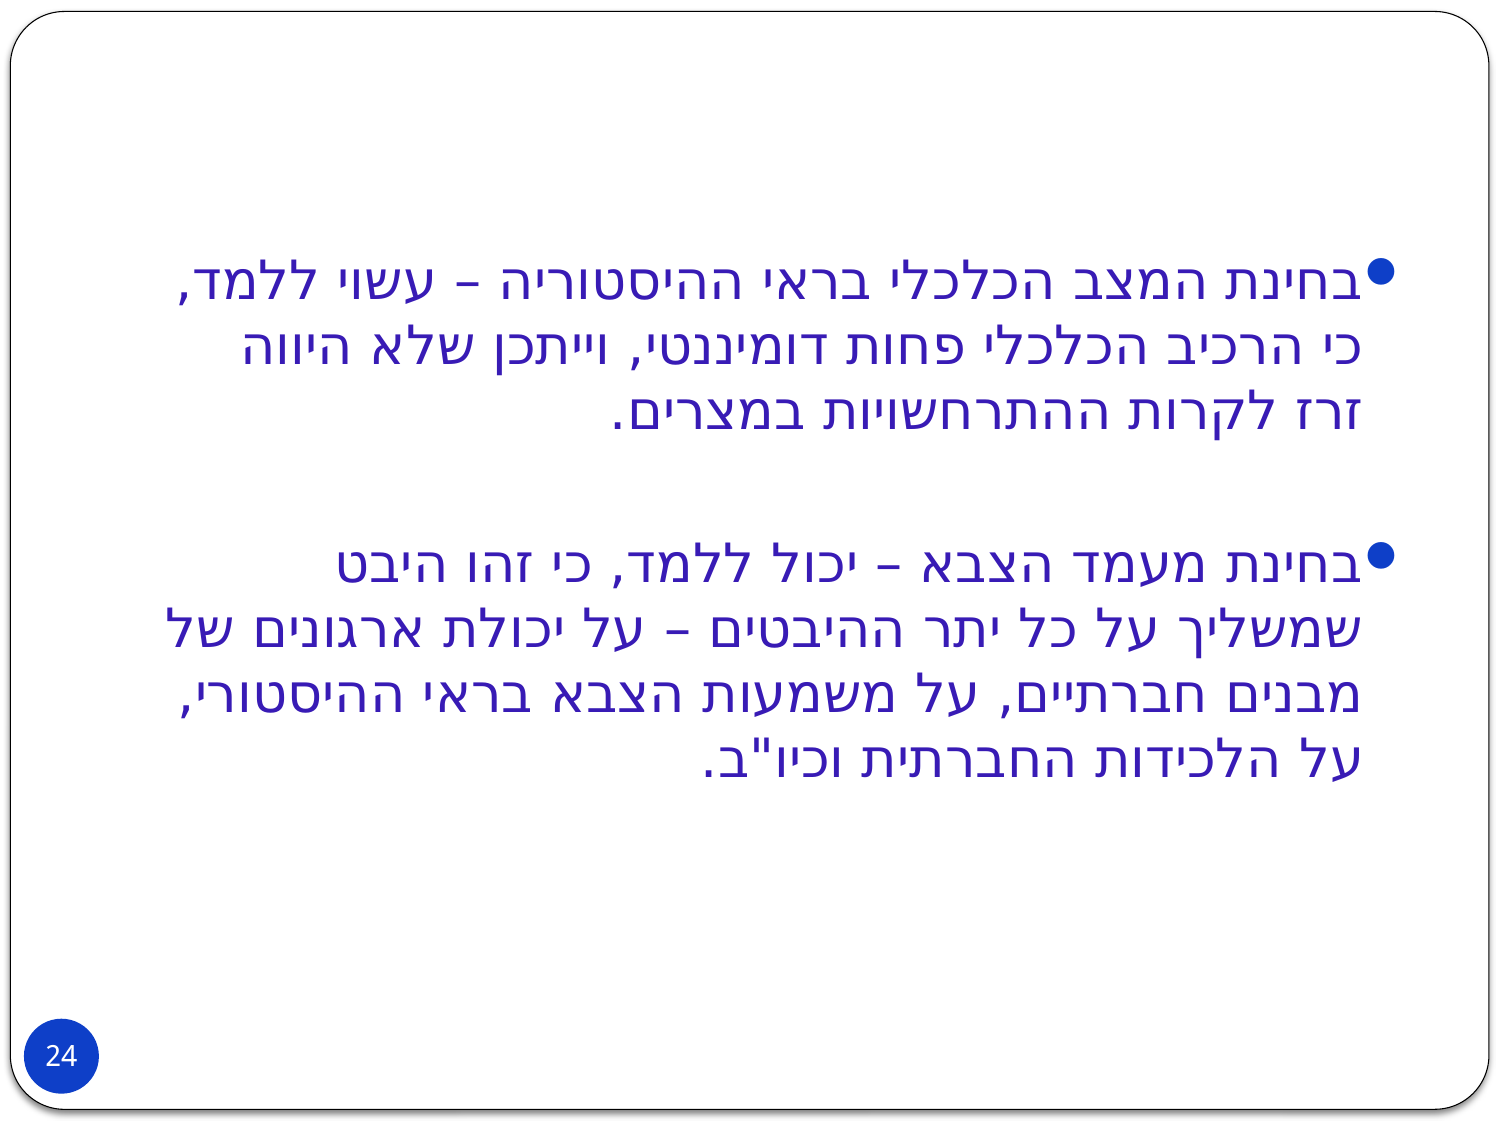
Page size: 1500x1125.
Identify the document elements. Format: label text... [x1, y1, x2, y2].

list בחינת המצב הכלכלי בראי ההיסטוריה – עשוי ללמד, כי הרכיב הכלכלי פחות דומיננטי, וייתכן שלא היווה זרז לקרות ההתרחשויות במצרים. בחינת מעמד הצבא – יכול ללמד, כי זהו היבט שמשליך על כל יתר ההיבטים – על יכולת ארגונים של מבנים חברתיים, על משמעות הצבא בראי ההיסטורי, על הלכידות החברתית וכיו"ב. [149, 237, 1426, 988]
slide_number 24 [23, 1018, 99, 1094]
